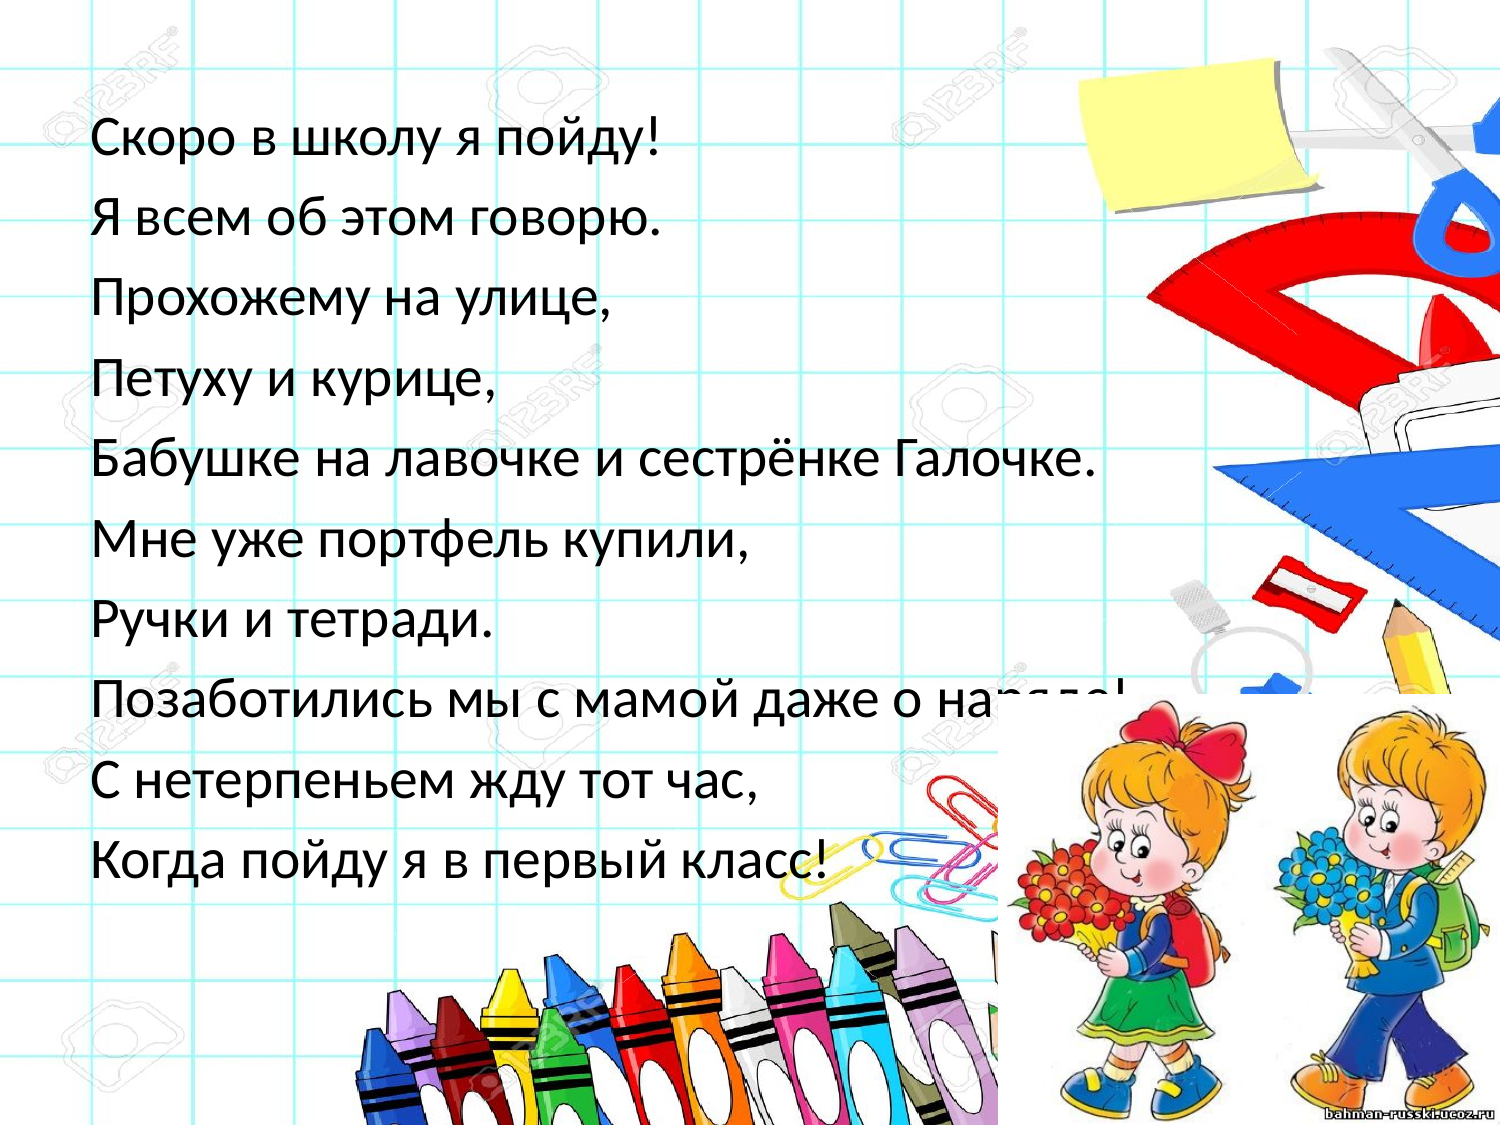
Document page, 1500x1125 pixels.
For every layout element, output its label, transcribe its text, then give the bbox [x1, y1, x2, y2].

picture [0, 0, 1500, 1125]
list Скоро в школу я пойду! Я всем об этом говорю. Прохожему на улице, Петуху и курице, Бабушке на лавочке и сестрёнке Галочке. Мне уже портфель купили, Ручки и тетради. Позаботились мы с мамой даже о наряде! С нетерпеньем жду тот час, Когда пойду я в первый класс! [75, 90, 1425, 906]
